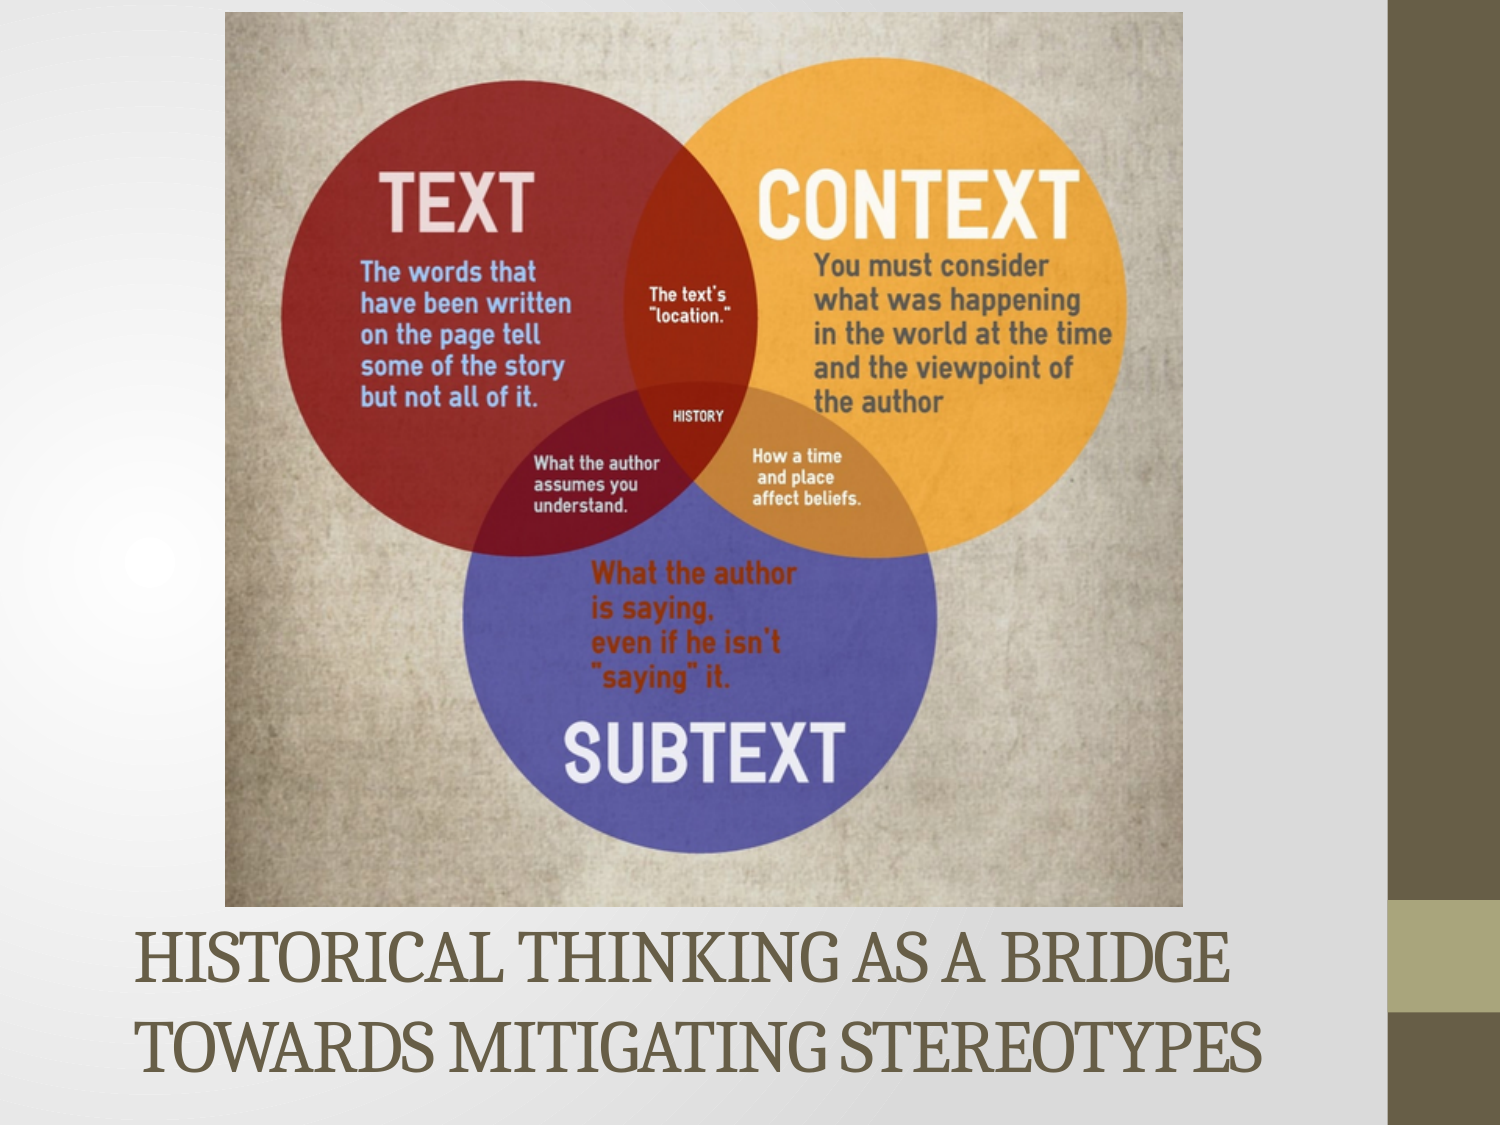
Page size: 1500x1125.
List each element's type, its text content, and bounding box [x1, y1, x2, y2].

title Historical thinking as a bridge towards mitigating stereotypes [118, 900, 1375, 1092]
picture [224, 11, 1184, 907]
